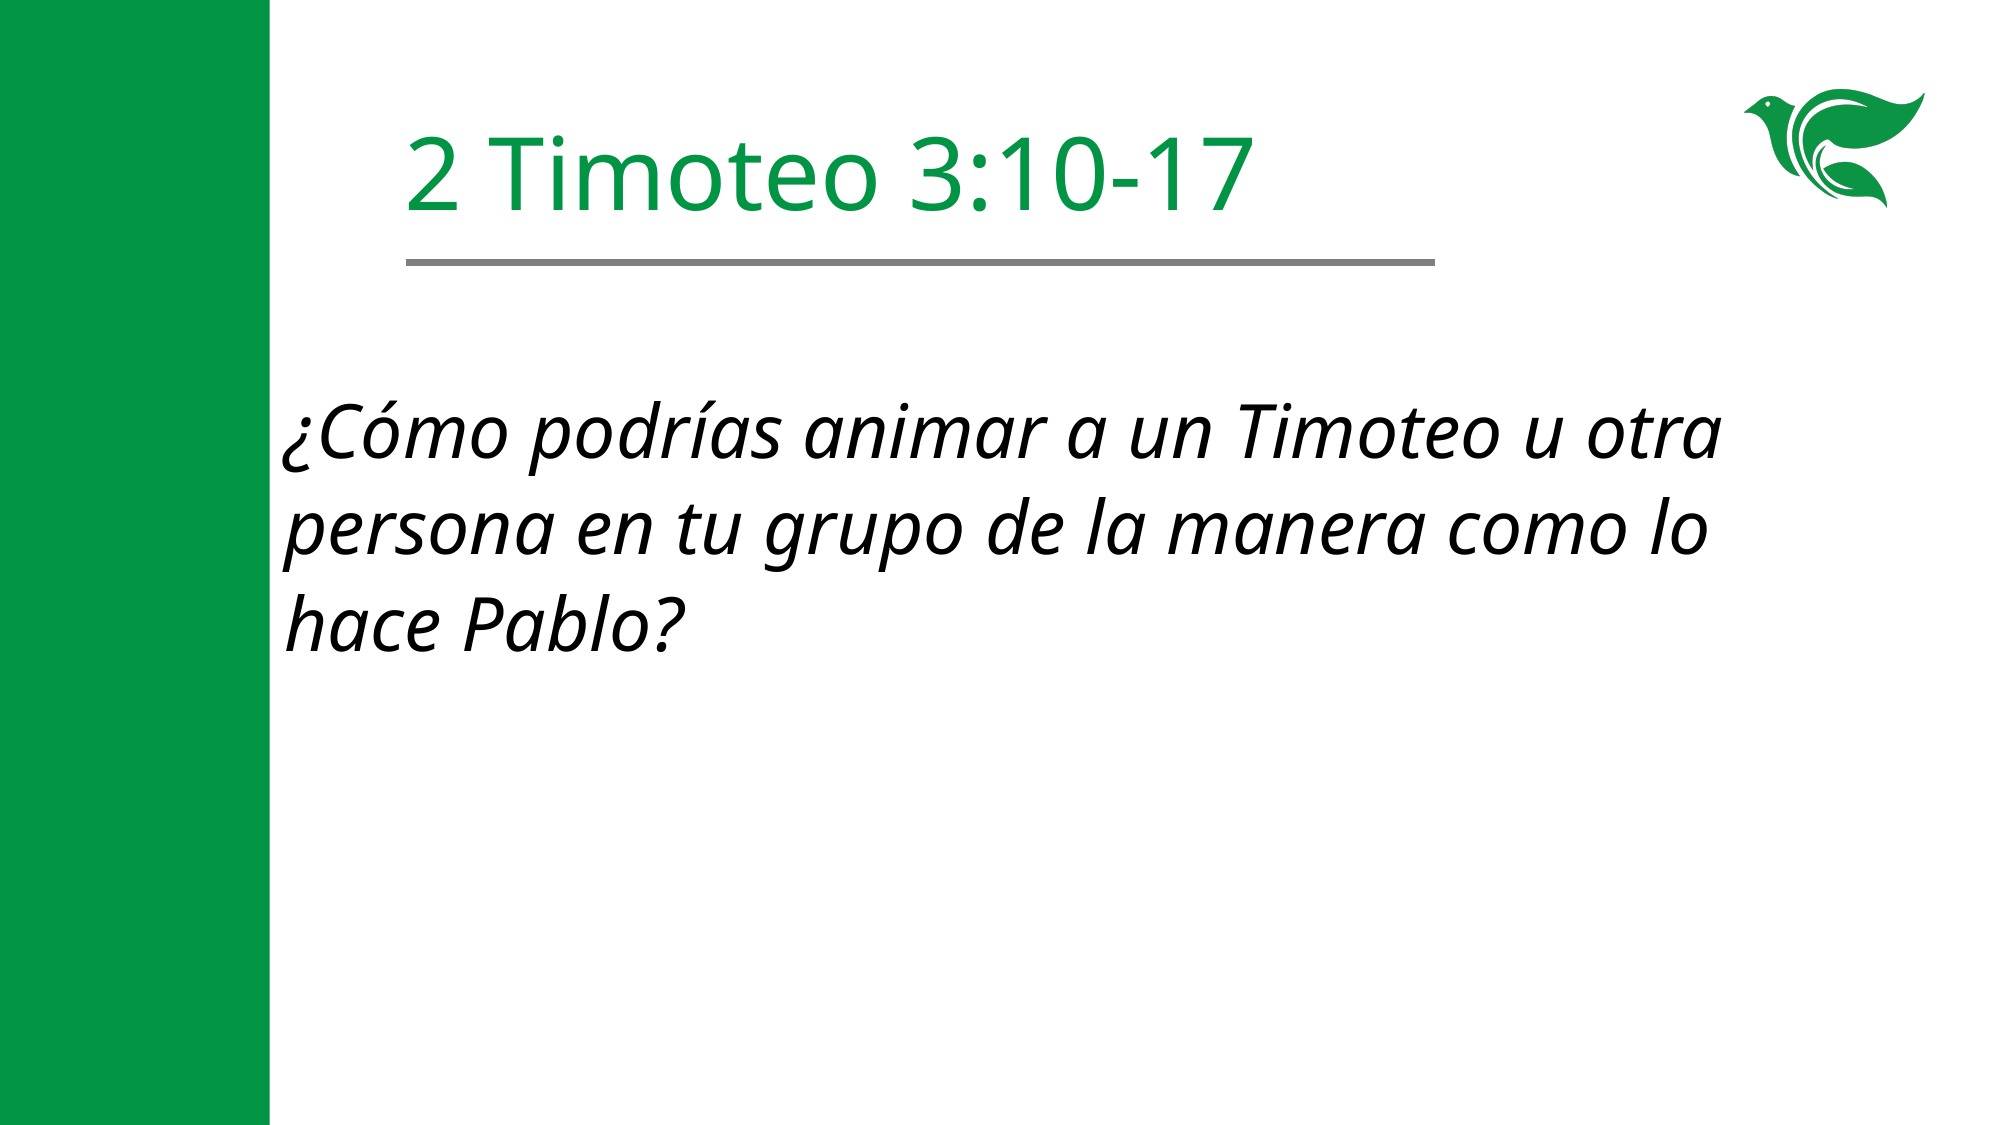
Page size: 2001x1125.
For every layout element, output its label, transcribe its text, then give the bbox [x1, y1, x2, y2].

text_box 2 Timoteo 3:10-17 [389, 101, 1669, 239]
text_box ¿Cómo podrías animar a un Timoteo u otra persona en tu grupo de la manera como lo hace Pablo? [269, 263, 1835, 674]
picture [1722, 47, 1953, 240]
text_box [0, 0, 270, 1125]
